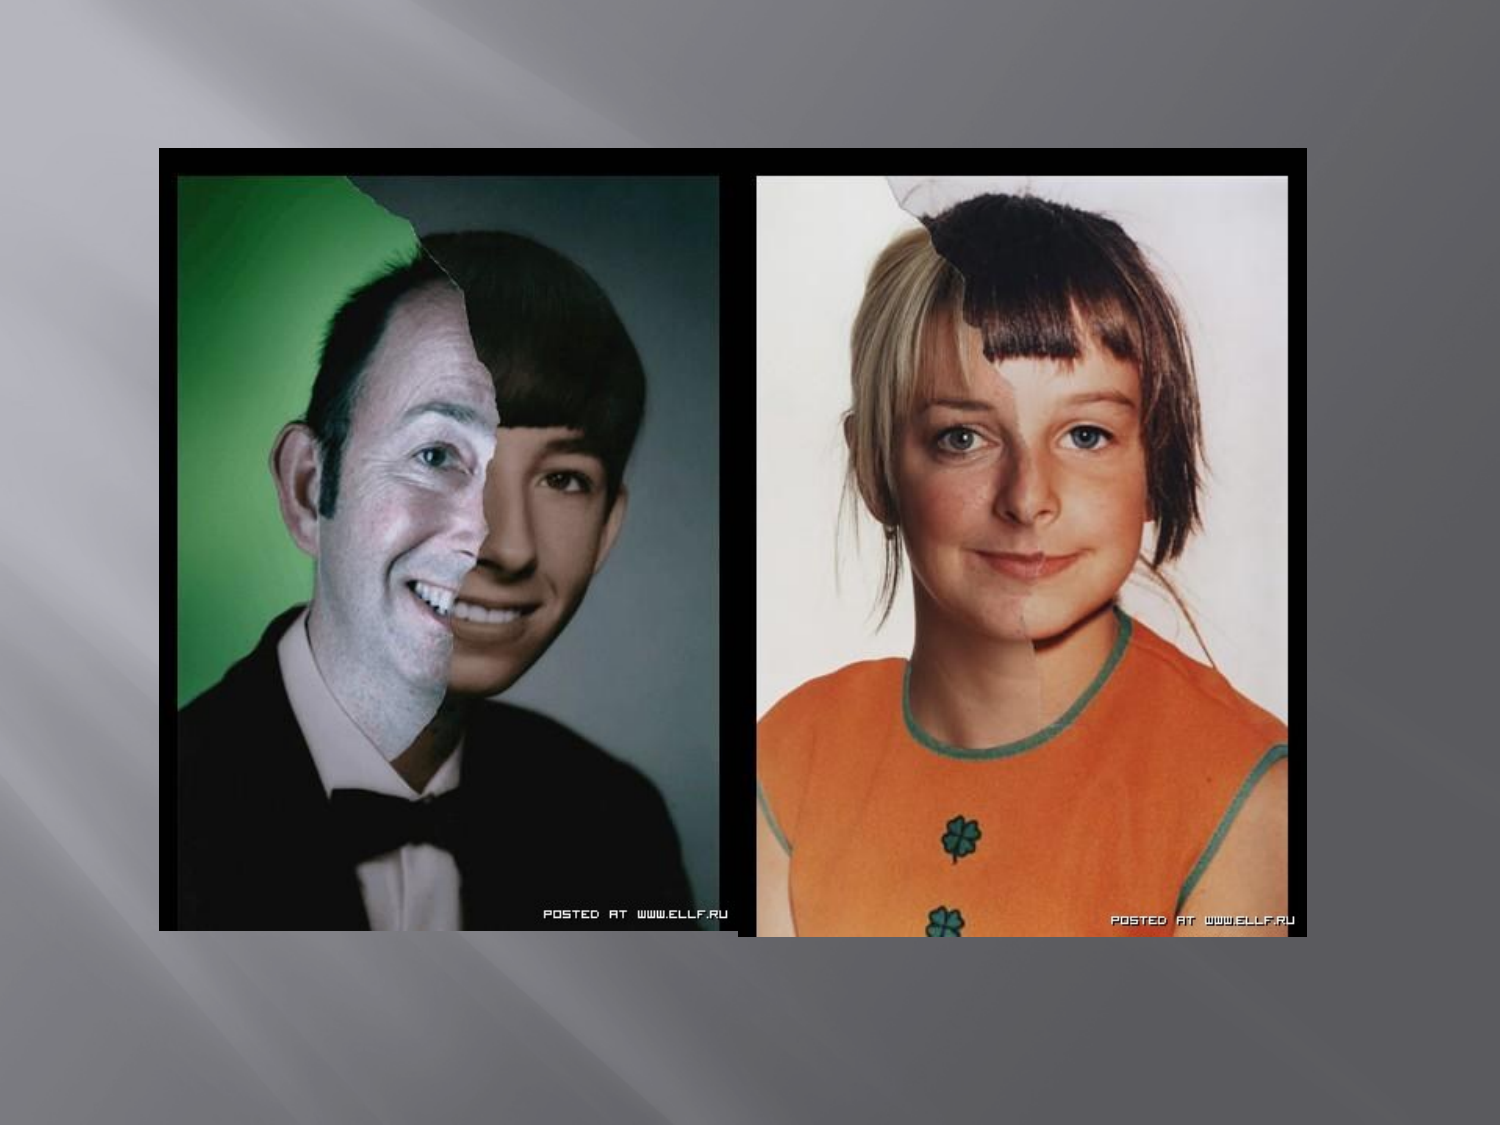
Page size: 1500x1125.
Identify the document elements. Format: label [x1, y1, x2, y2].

picture [159, 148, 1308, 937]
